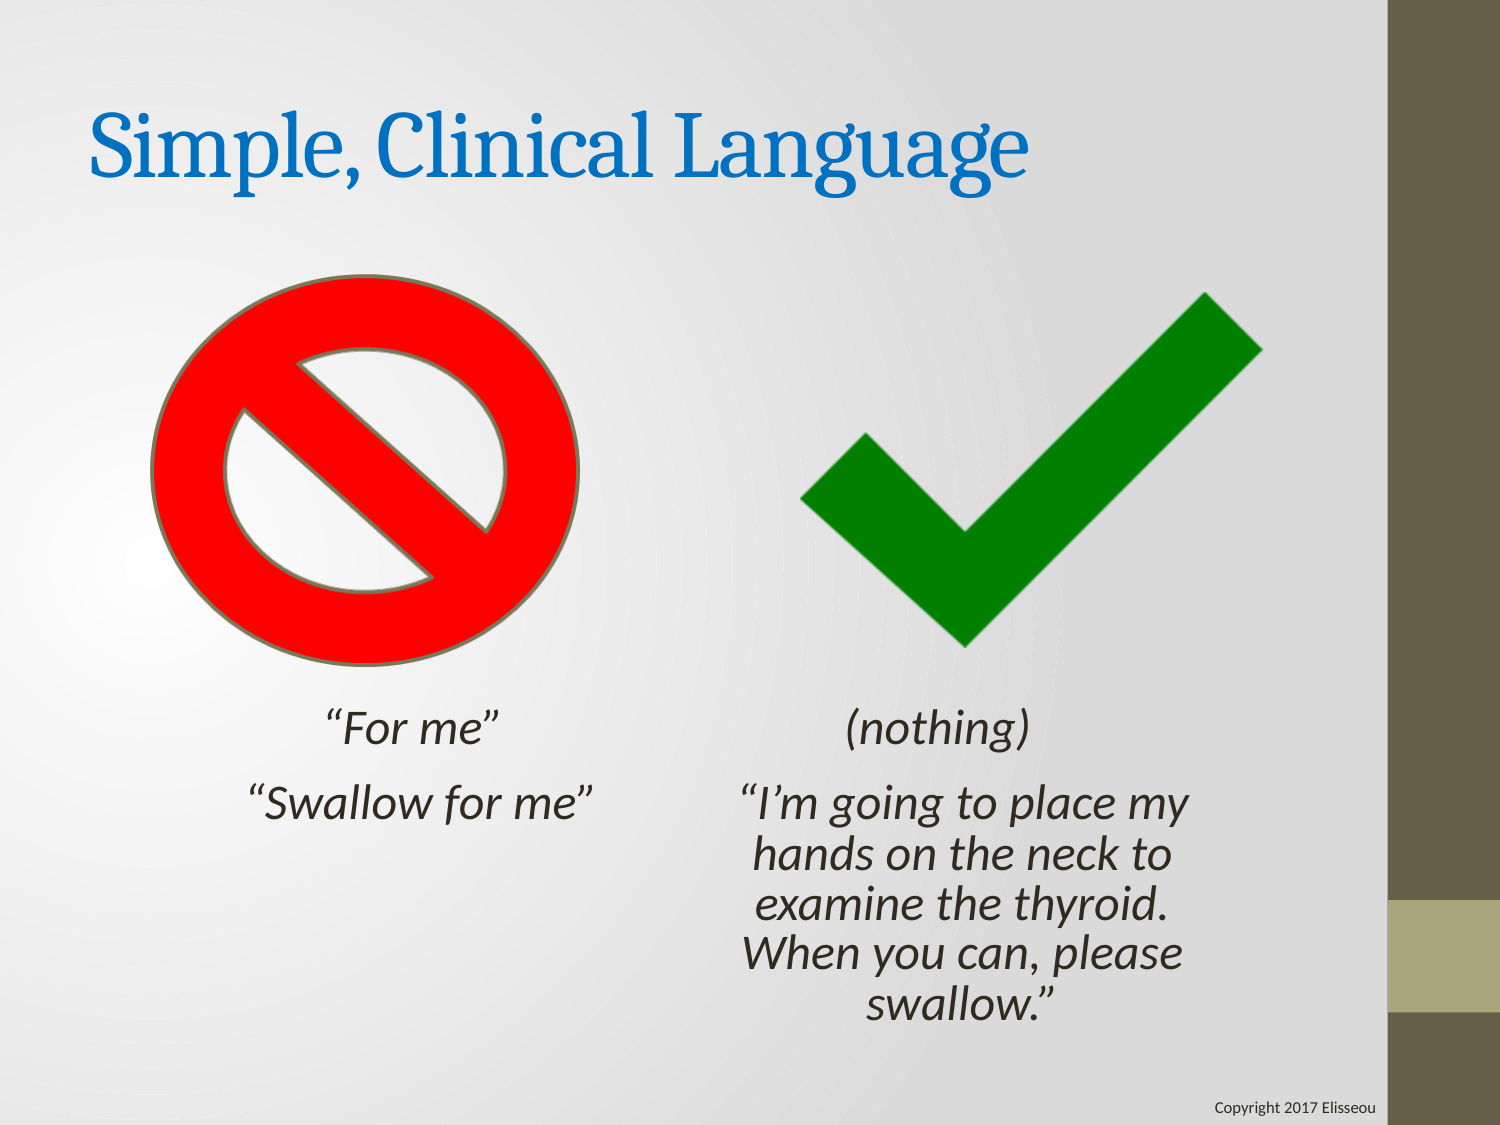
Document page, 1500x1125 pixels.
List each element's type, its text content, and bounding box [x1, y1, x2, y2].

table_header “For me” [150, 700, 675, 765]
table_header “I’m going to place my hands on the neck to examine the thyroid. When you can, please swallow.” [692, 775, 1233, 1040]
picture [799, 292, 1263, 649]
table_header “Swallow for me” [150, 775, 692, 1040]
table_header (nothing) [675, 700, 1200, 765]
picture [149, 274, 580, 667]
title Simple, Clinical Language [75, 45, 1325, 233]
